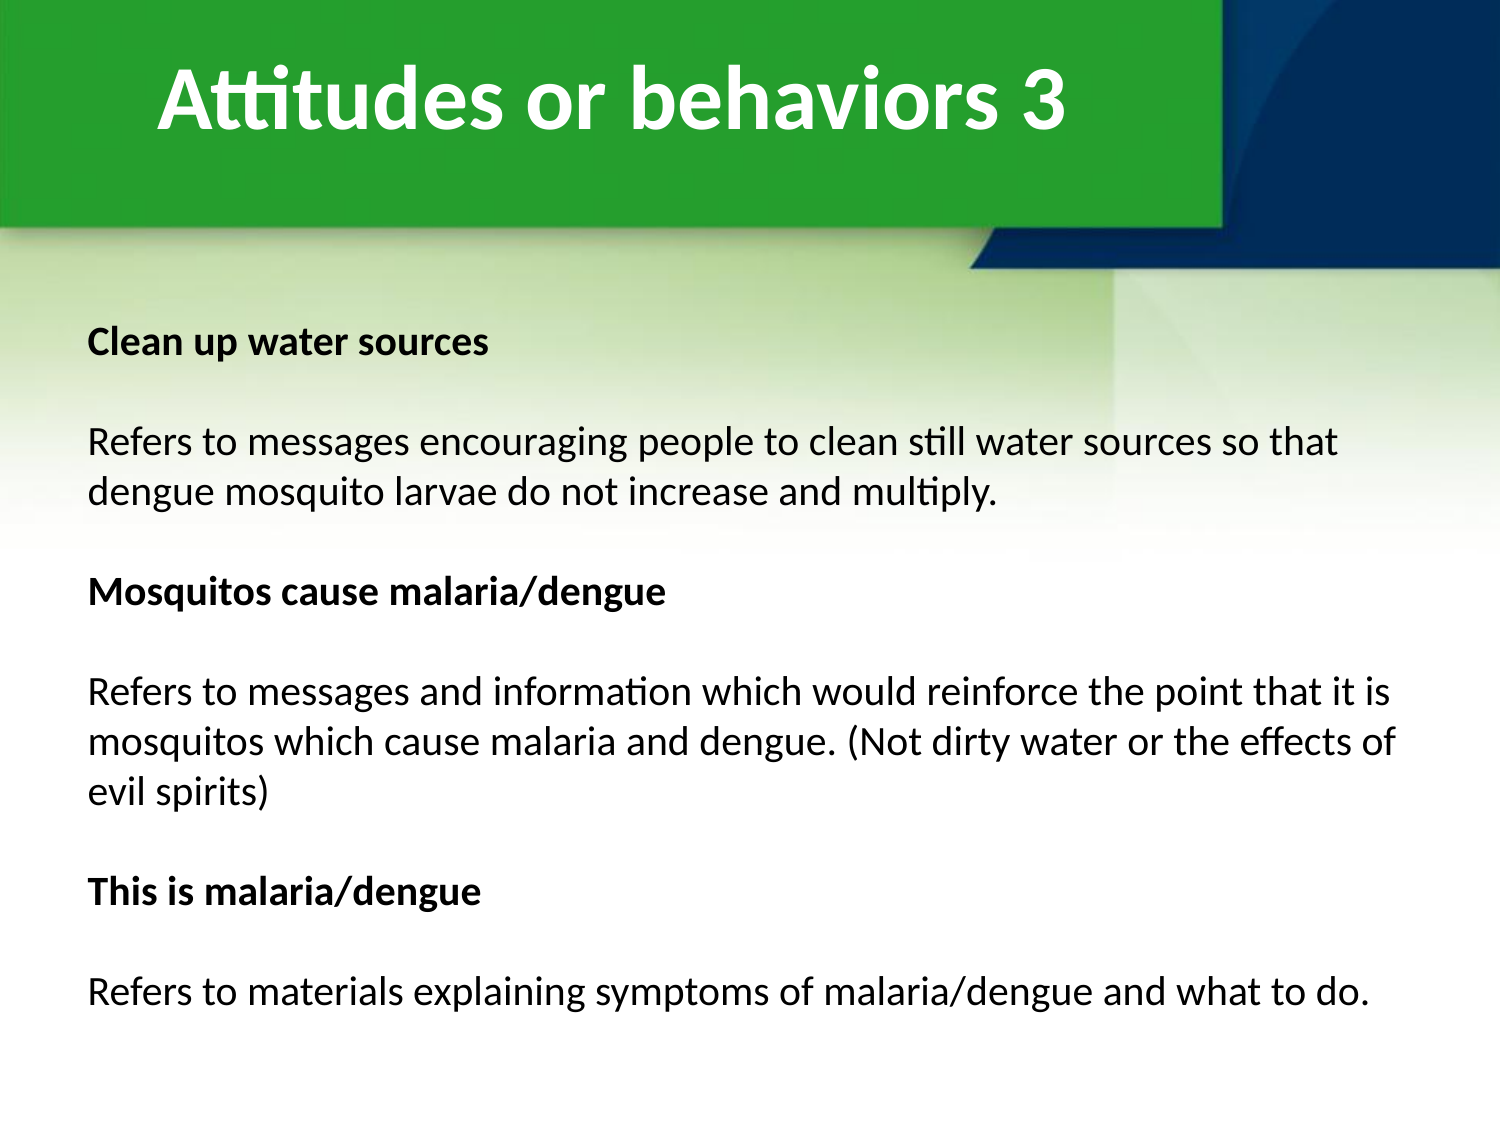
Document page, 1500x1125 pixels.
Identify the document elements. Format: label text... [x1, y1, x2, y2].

text_box Clean up water sources Refers to messages encouraging people to clean still water sources so that dengue mosquito larvae do not increase and multiply. Mosquitos cause malaria/dengue Refers to messages and information which would reinforce the point that it is mosquitos which cause malaria and dengue. (Not dirty water or the effects of evil spirits) This is malaria/dengue Refers to materials explaining symptoms of malaria/dengue and what to do. [72, 574, 1441, 1125]
picture [0, 0, 1500, 566]
